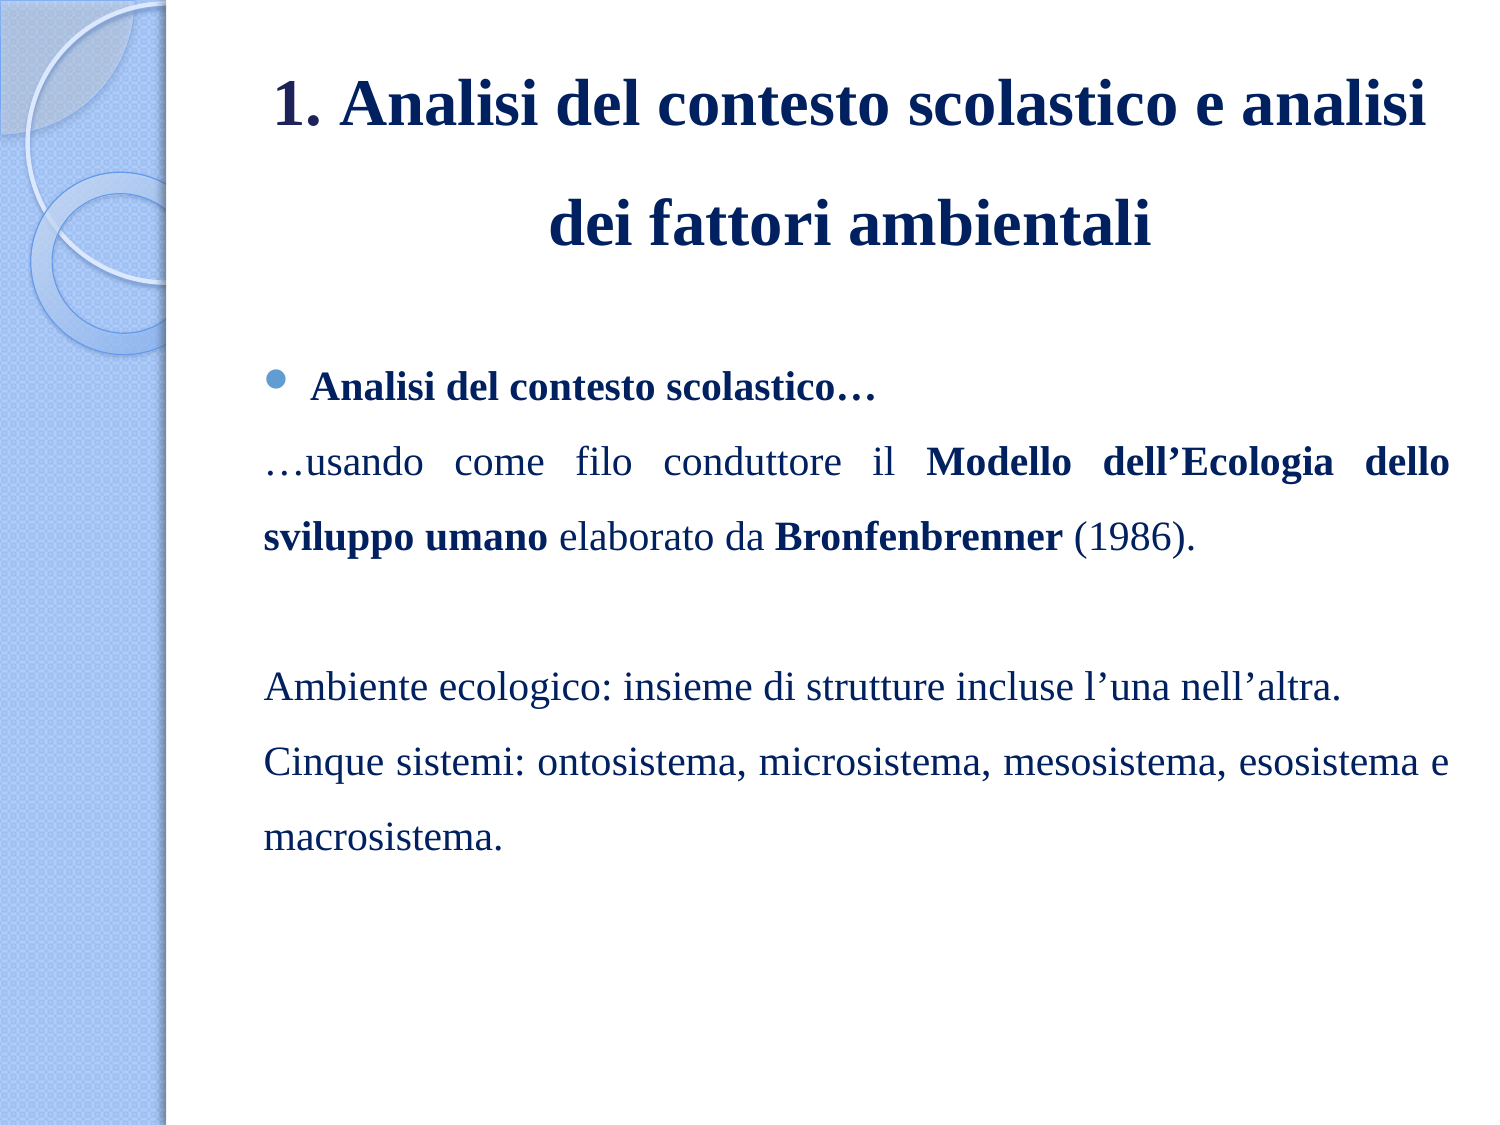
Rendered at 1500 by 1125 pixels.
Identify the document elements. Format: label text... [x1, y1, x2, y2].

title 1. Analisi del contesto scolastico e analisi dei fattori ambientali [235, 45, 1466, 233]
list Analisi del contesto scolastico… …usando come filo conduttore il Modello dell’Ecologia dello sviluppo umano elaborato da Bronfenbrenner (1986). Ambiente ecologico: insieme di strutture incluse l’una nell’altra. Cinque sistemi: ontosistema, microsistema, mesosistema, esosistema e macrosistema. [235, 326, 1466, 1071]
